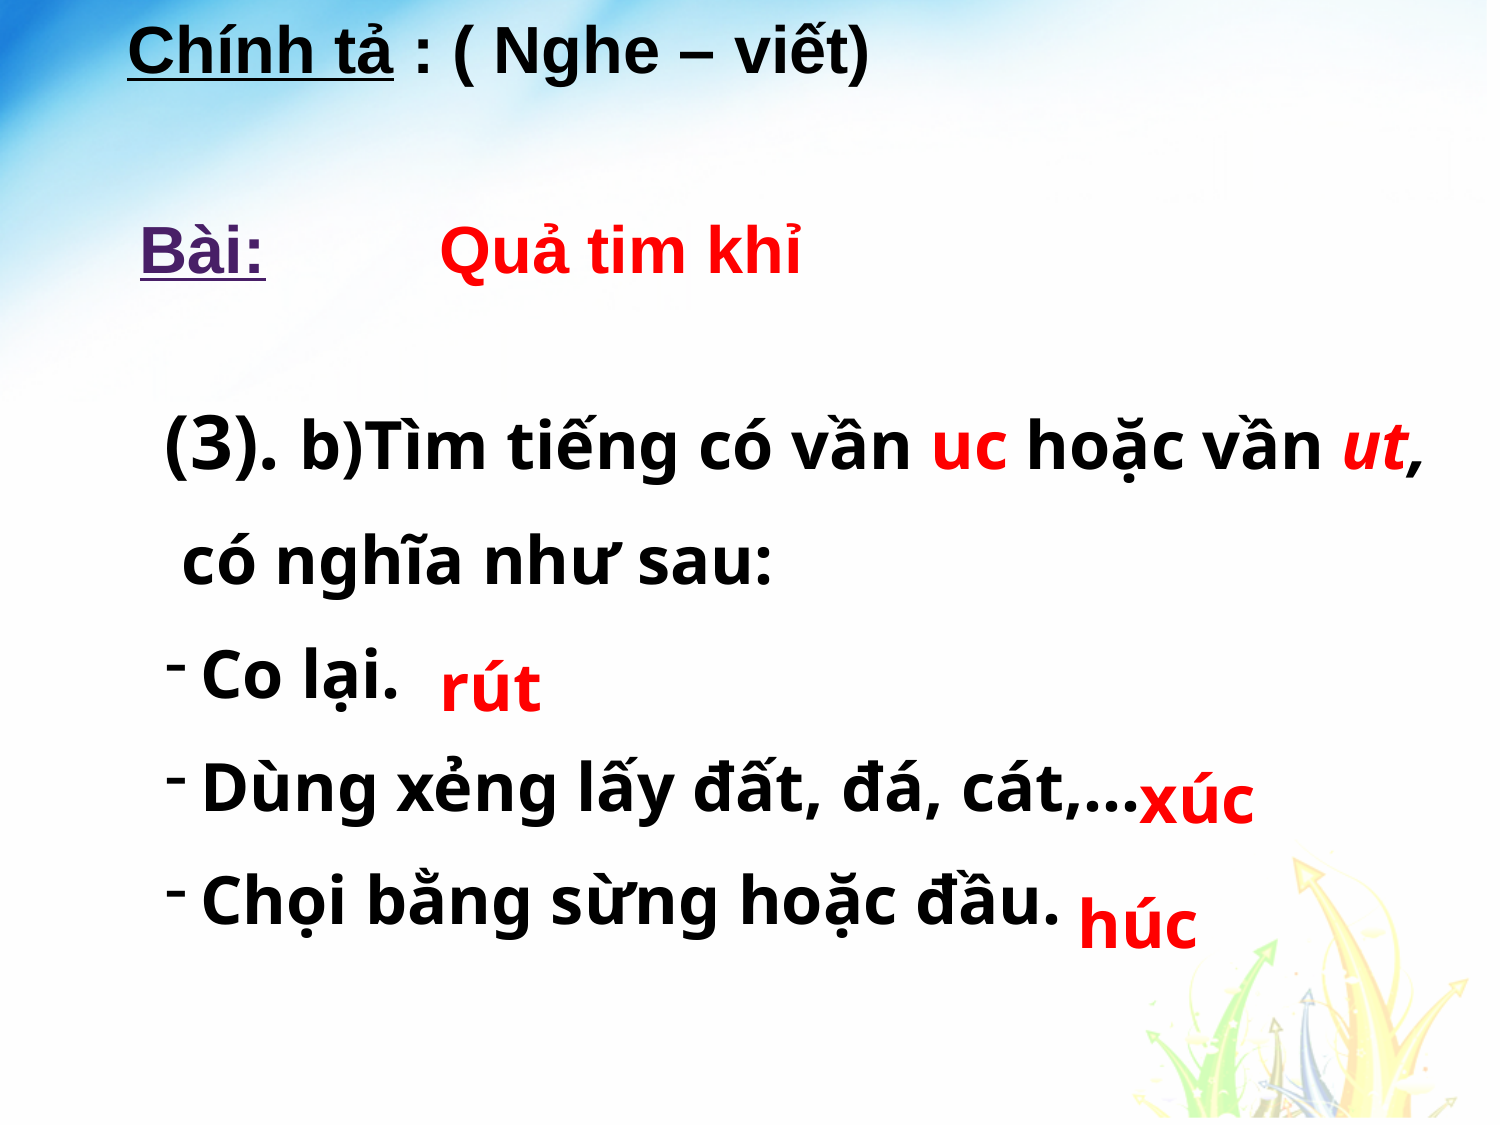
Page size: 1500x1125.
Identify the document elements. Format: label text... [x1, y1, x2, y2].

picture [0, 0, 1500, 1125]
text_box húc [1062, 874, 1388, 970]
text_box Chính tả : ( Nghe – viết) [112, 0, 1450, 95]
text_box (3). b)Tìm tiếng có vần uc hoặc vần ut, có nghĩa như sau: Co lại. Dùng xẻng lấy đất, đá, cát,… Chọi bằng sừng hoặc đầu. [149, 387, 1500, 946]
text_box Bài: [125, 199, 281, 295]
text_box Quả tim khỉ [424, 199, 818, 295]
text_box xúc [1125, 749, 1450, 845]
text_box rút [425, 637, 750, 733]
